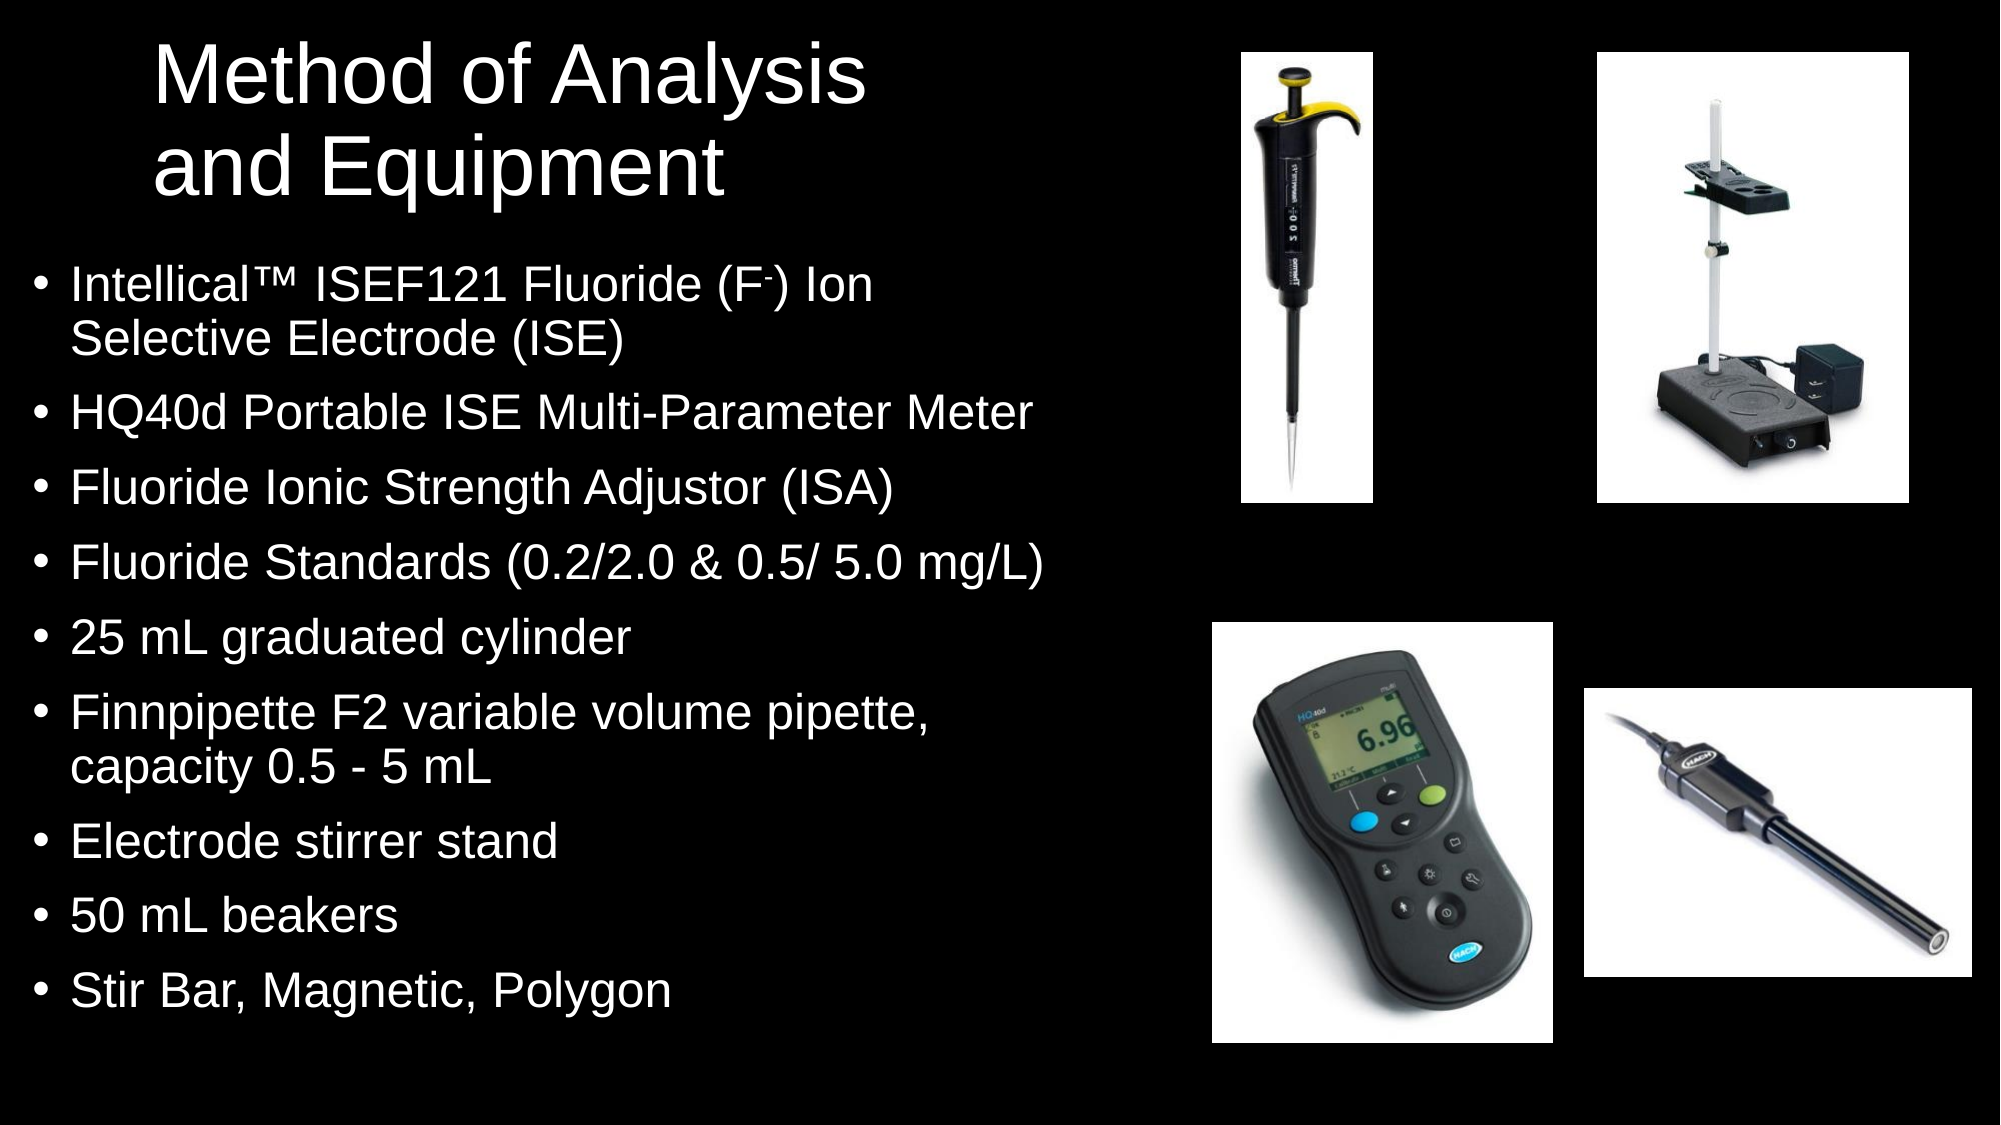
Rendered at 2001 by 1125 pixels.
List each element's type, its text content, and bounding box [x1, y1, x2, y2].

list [1584, 688, 1972, 977]
picture [1597, 52, 1909, 503]
list Intellical™ ISEF121 Fluoride (F-) Ion Selective Electrode (ISE) HQ40d Portable ISE Multi-Parameter Meter Fluoride Ionic Strength Adjustor (ISA) Fluoride Standards (0.2/2.0 & 0.5/ 5.0 mg/L) 25 mL graduated cylinder Finnpipette F2 variable volume pipette, capacity 0.5 - 5 mL Electrode stirrer stand 50 mL beakers Stir Bar, Magnetic, Polygon [17, 250, 1087, 1050]
picture [1212, 622, 1553, 1043]
title Method of Analysis and Equipment [137, 15, 892, 229]
picture [1241, 52, 1373, 503]
